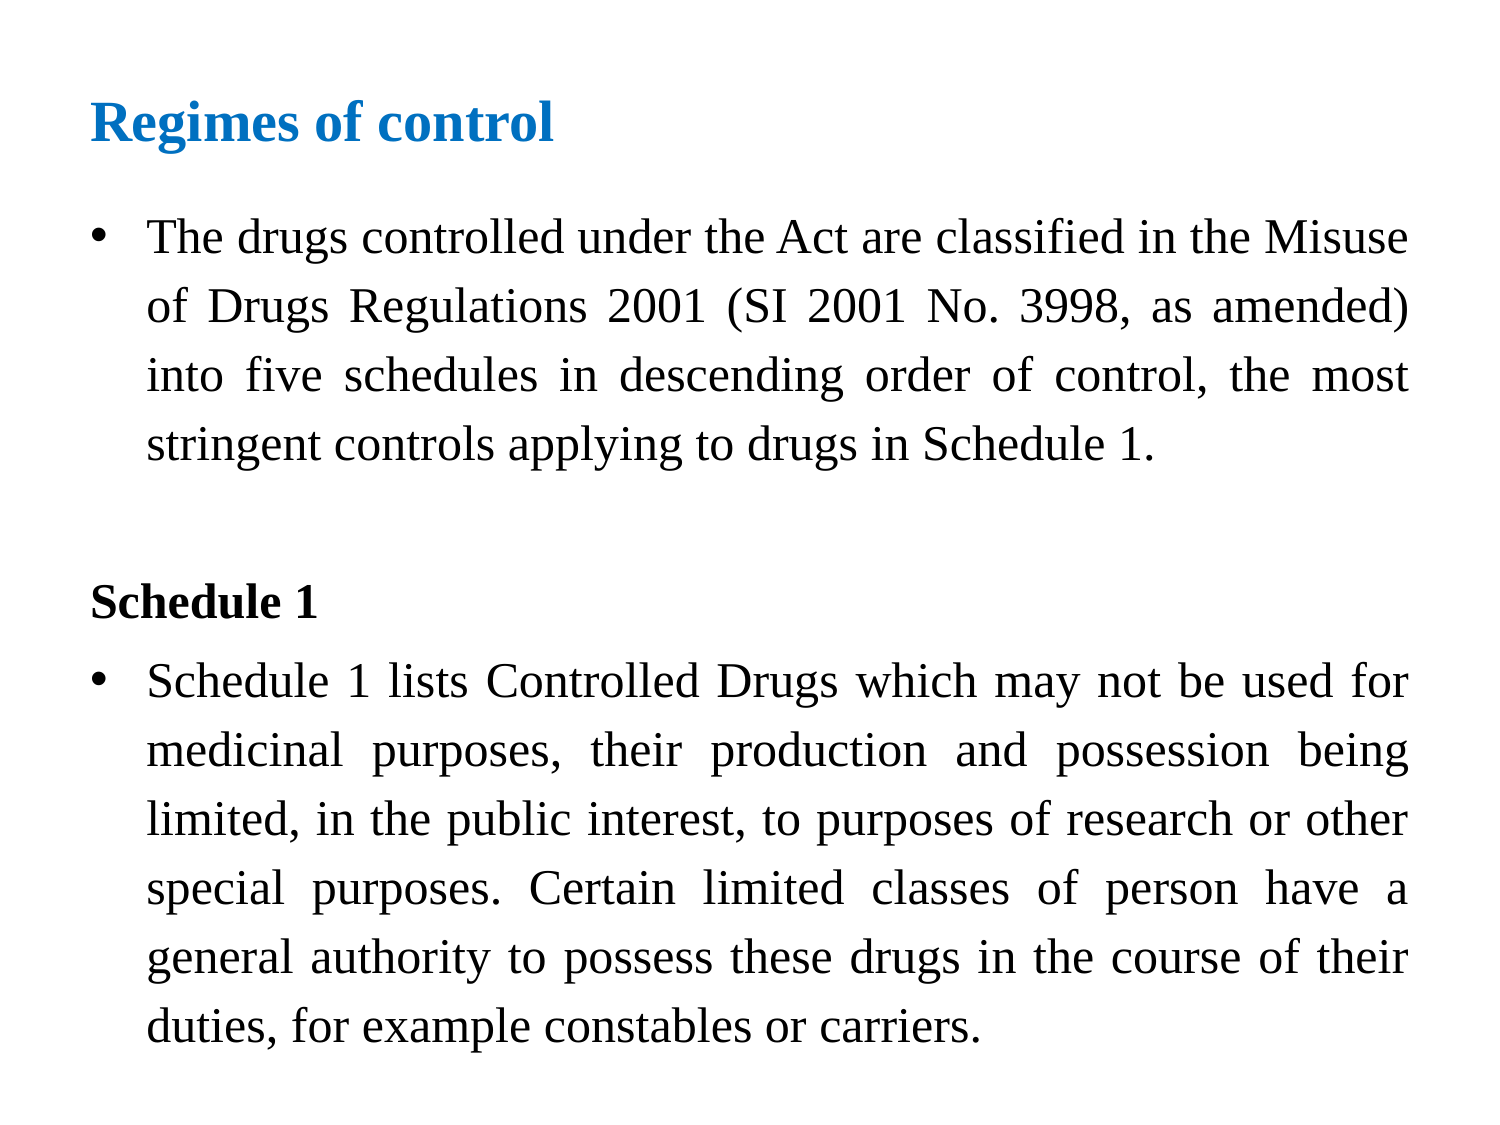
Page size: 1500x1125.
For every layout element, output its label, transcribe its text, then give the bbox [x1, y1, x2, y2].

title Regimes of control [75, 37, 1425, 187]
list The drugs controlled under the Act are classified in the Misuse of Drugs Regulations 2001 (SI 2001 No. 3998, as amended) into five schedules in descending order of control, the most stringent controls applying to drugs in Schedule 1. Schedule 1 Schedule 1 lists Controlled Drugs which may not be used for medicinal purposes, their production and possession being limited, in the public interest, to purposes of research or other special purposes. Certain limited classes of person have a general authority to possess these drugs in the course of their duties, for example constables or carriers. [75, 187, 1425, 1125]
